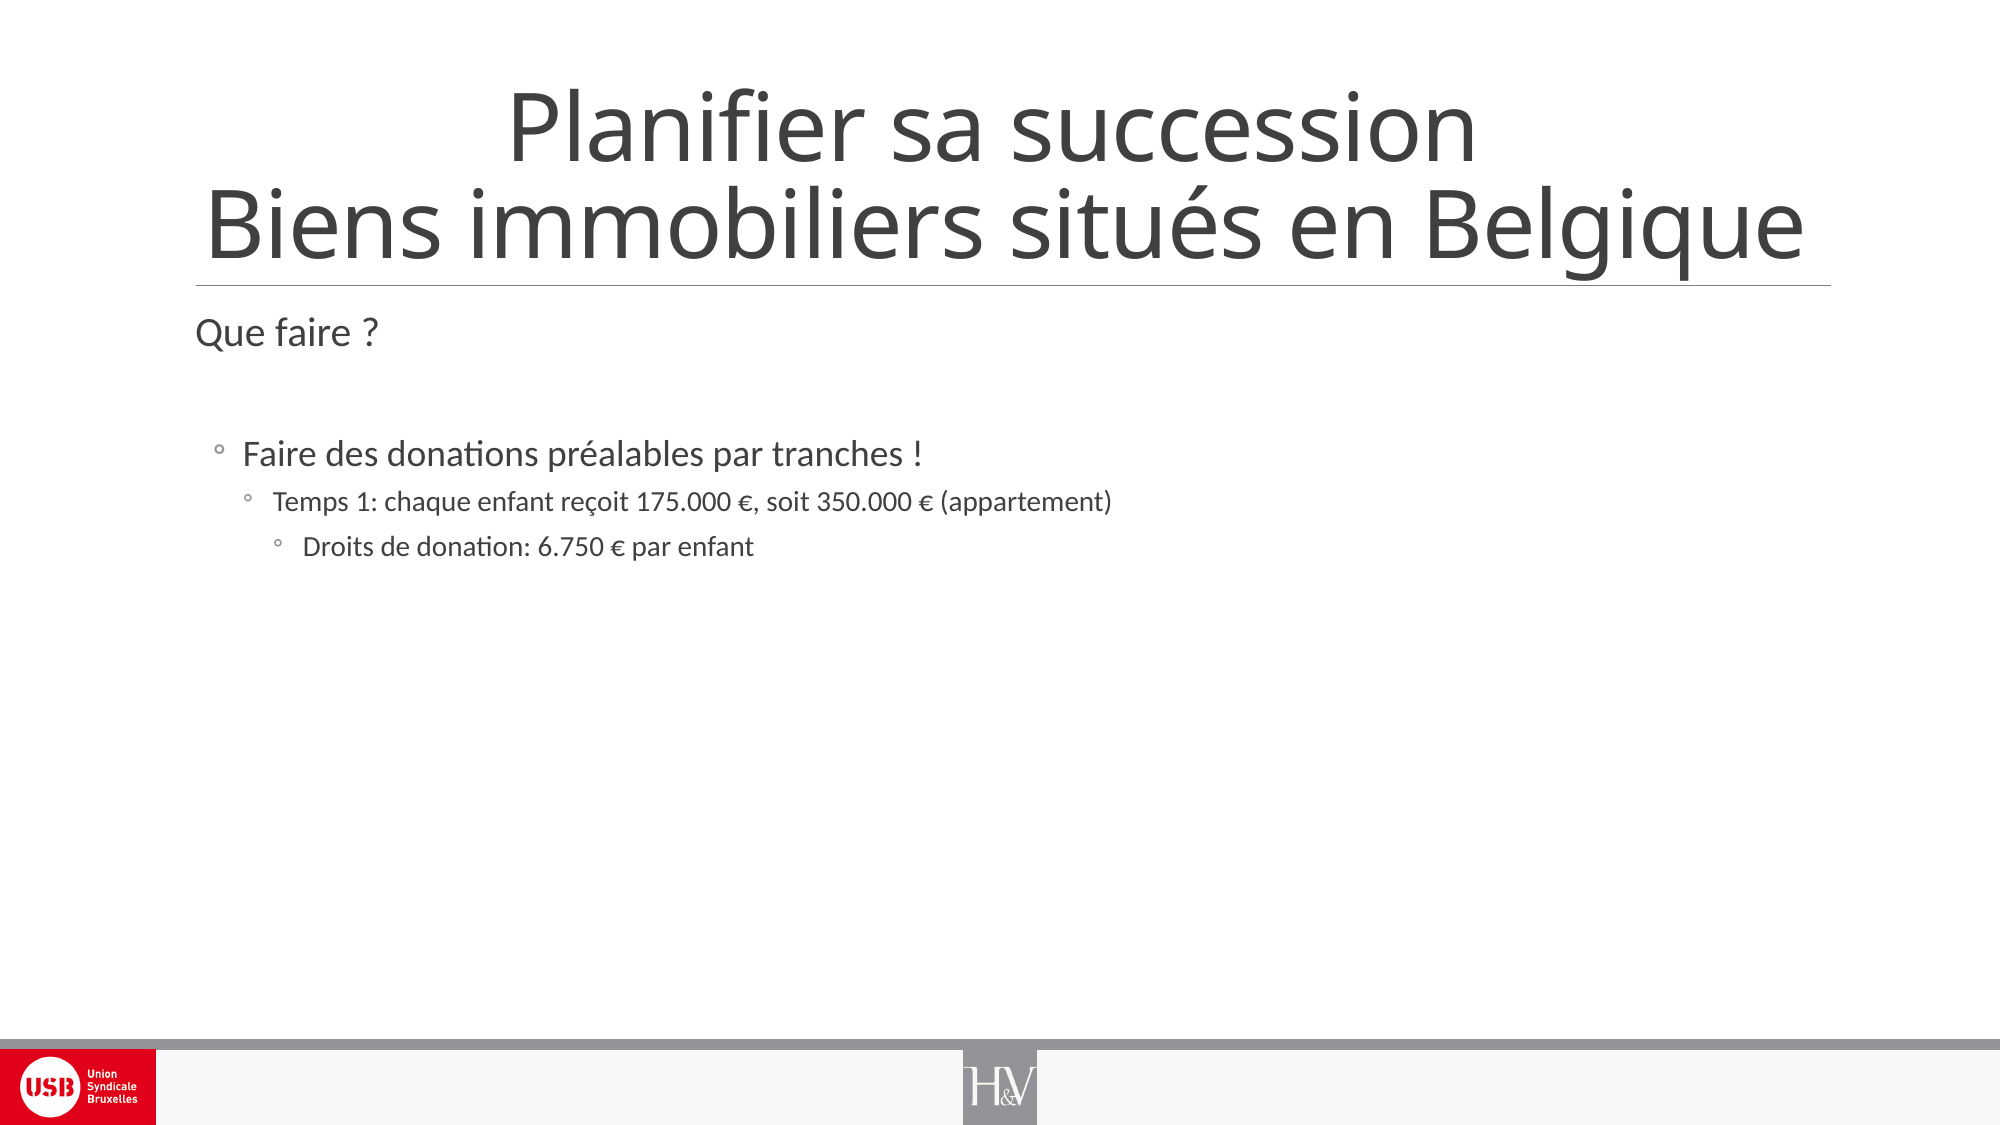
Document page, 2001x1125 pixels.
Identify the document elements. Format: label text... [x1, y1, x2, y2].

picture [0, 1049, 157, 1125]
picture [962, 1047, 1038, 1125]
title Planifier sa succession Biens immobiliers situés en Belgique [180, 47, 1830, 285]
list Que faire ? Faire des donations préalables par tranches ! Temps 1: chaque enfant reçoit 175.000 €, soit 350.000 € (appartement) Droits de donation: 6.750 € par enfant [180, 302, 1830, 963]
